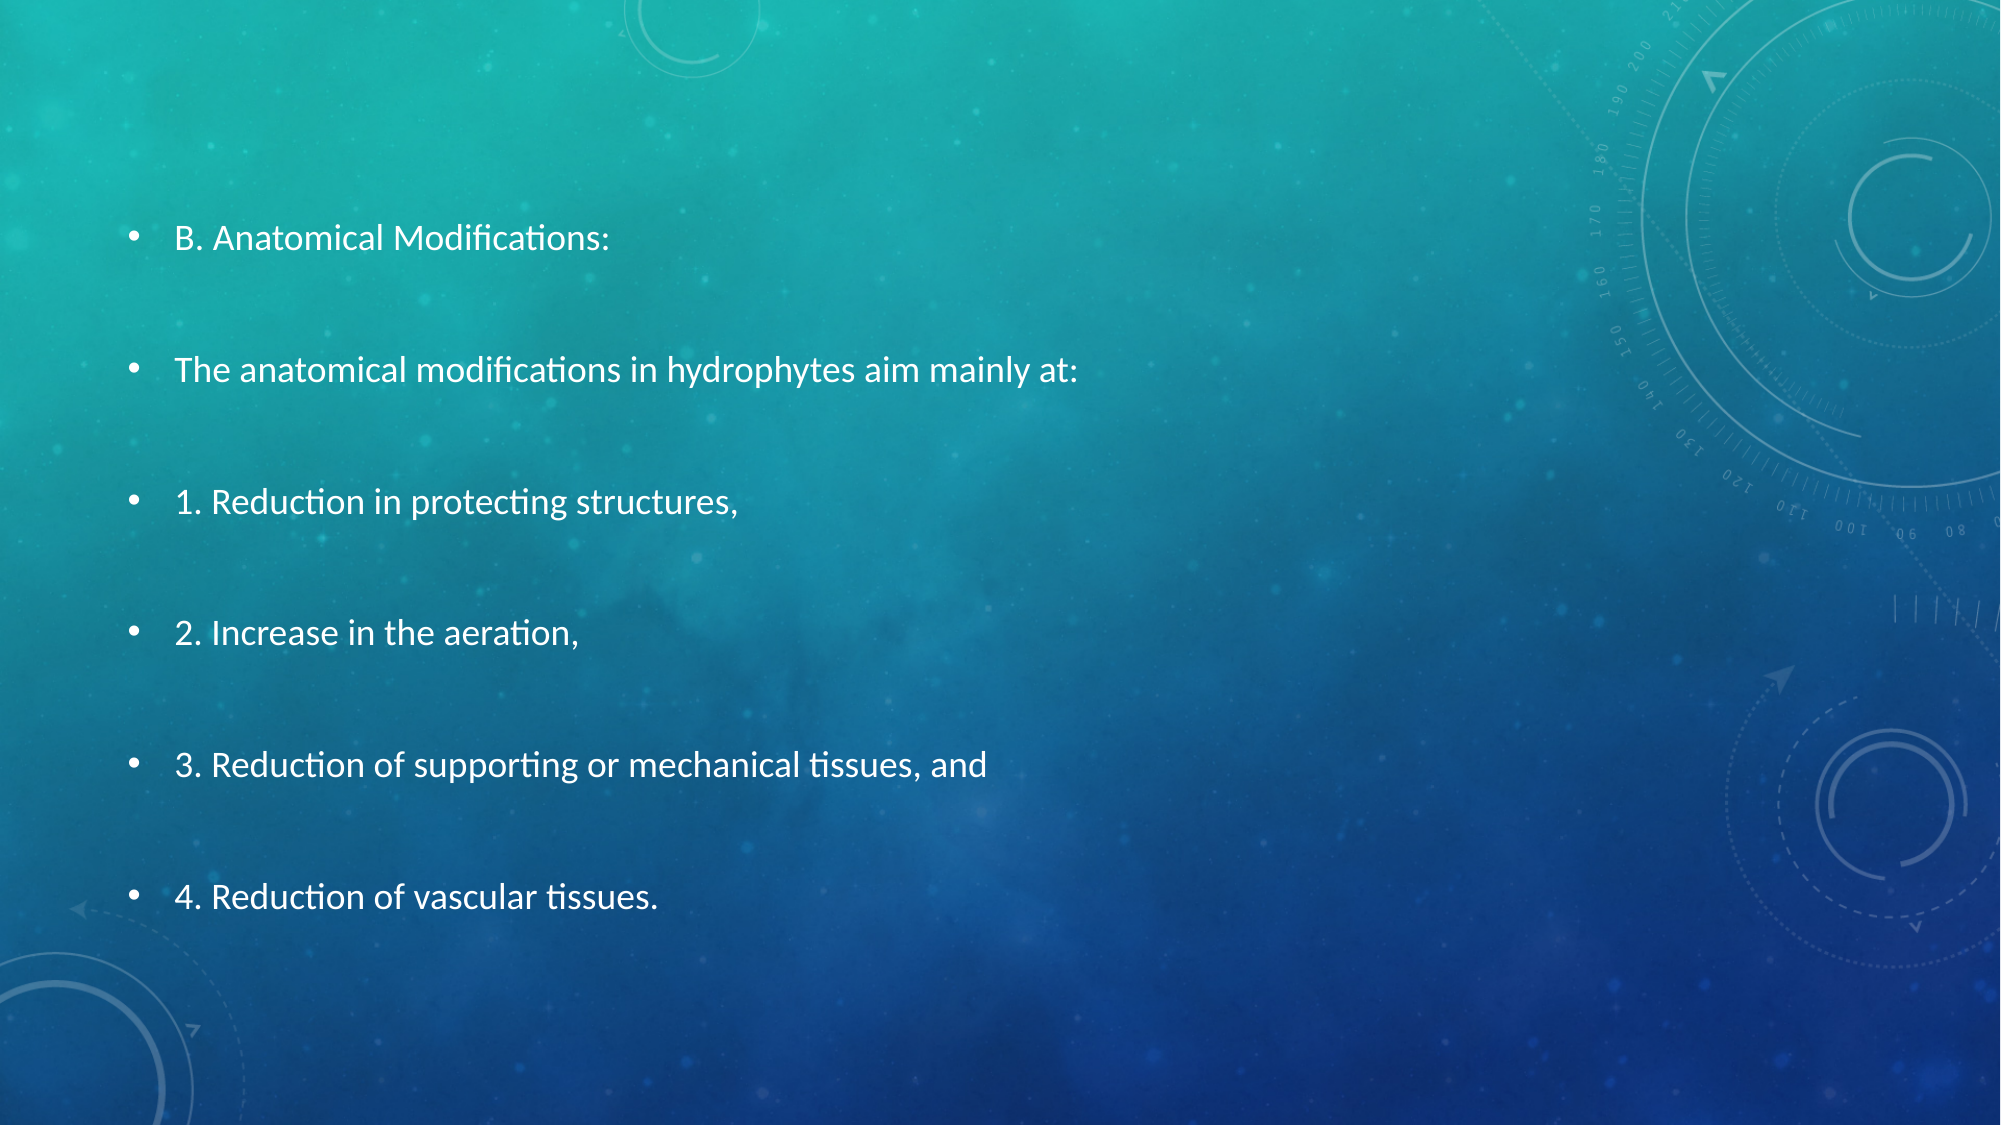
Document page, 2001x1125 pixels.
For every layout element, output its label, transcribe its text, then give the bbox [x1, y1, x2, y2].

list B. Anatomical Modifications: The anatomical modifications in hydrophytes aim mainly at: 1. Reduction in protecting structures, 2. Increase in the aeration, 3. Reduction of supporting or mechanical tissues, and 4. Reduction of vascular tissues. [112, 83, 1775, 1047]
picture [0, 0, 2001, 1125]
